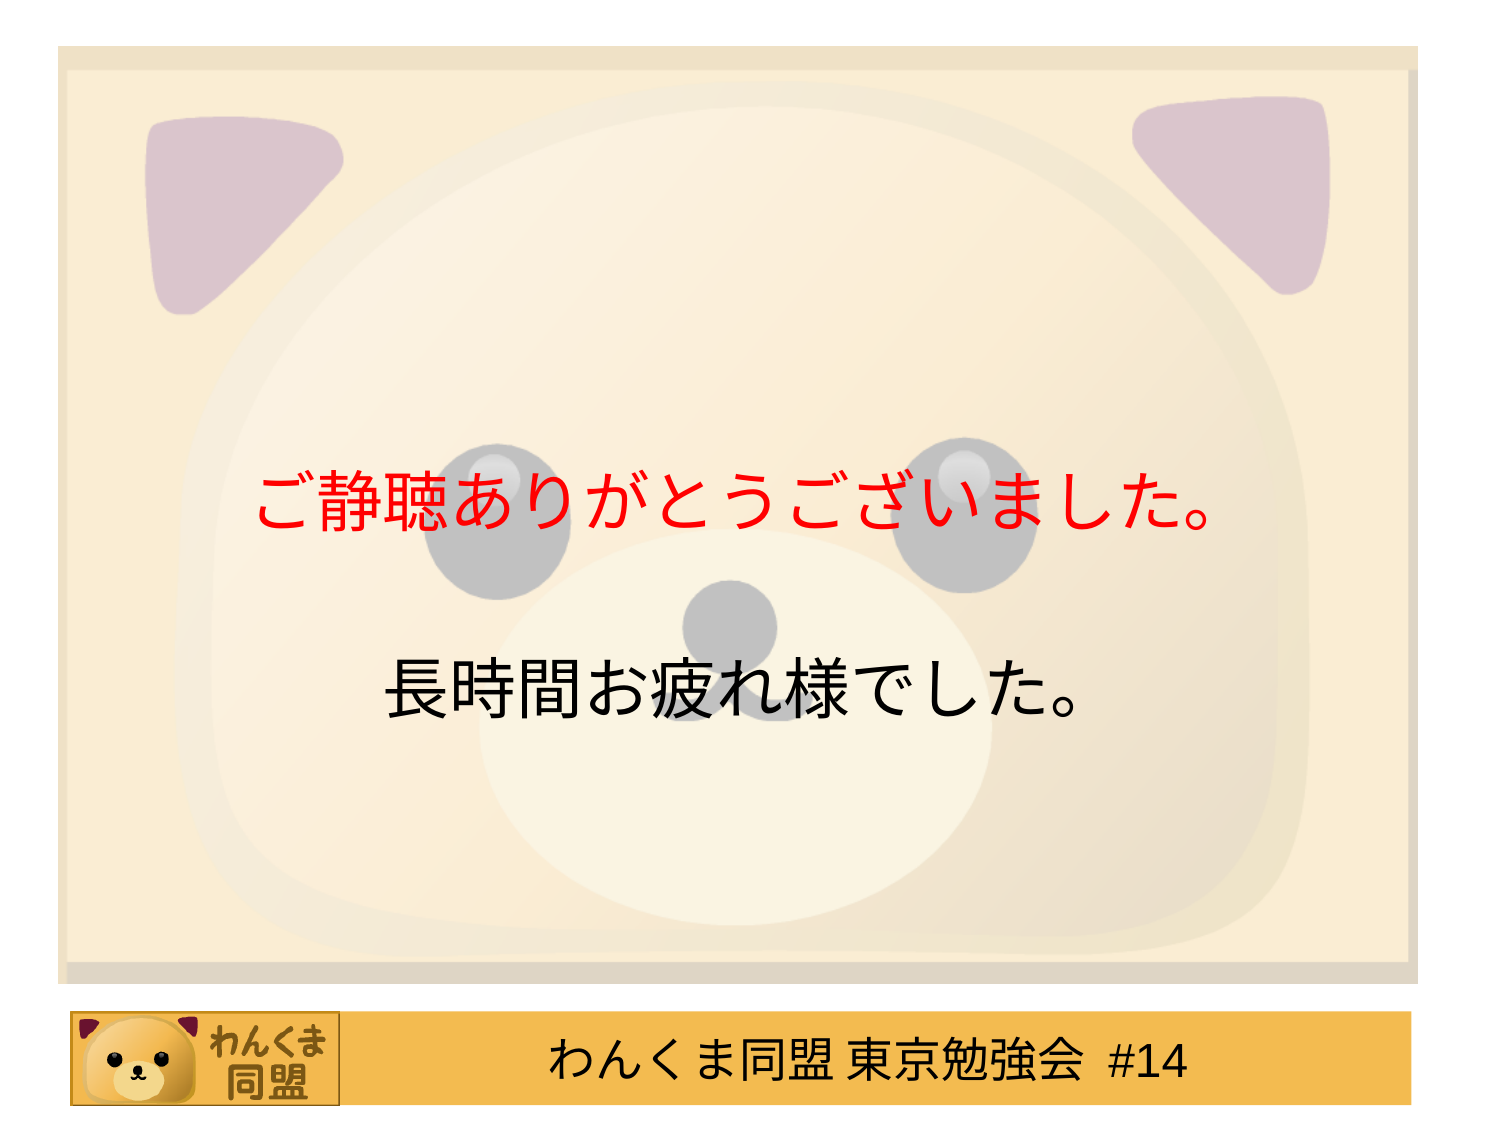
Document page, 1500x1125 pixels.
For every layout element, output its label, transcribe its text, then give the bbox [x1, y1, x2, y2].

picture [70, 1011, 340, 1106]
picture [58, 46, 1418, 984]
list ご静聴ありがとうございました。 長時間お疲れ様でした。 [74, 172, 1426, 1006]
